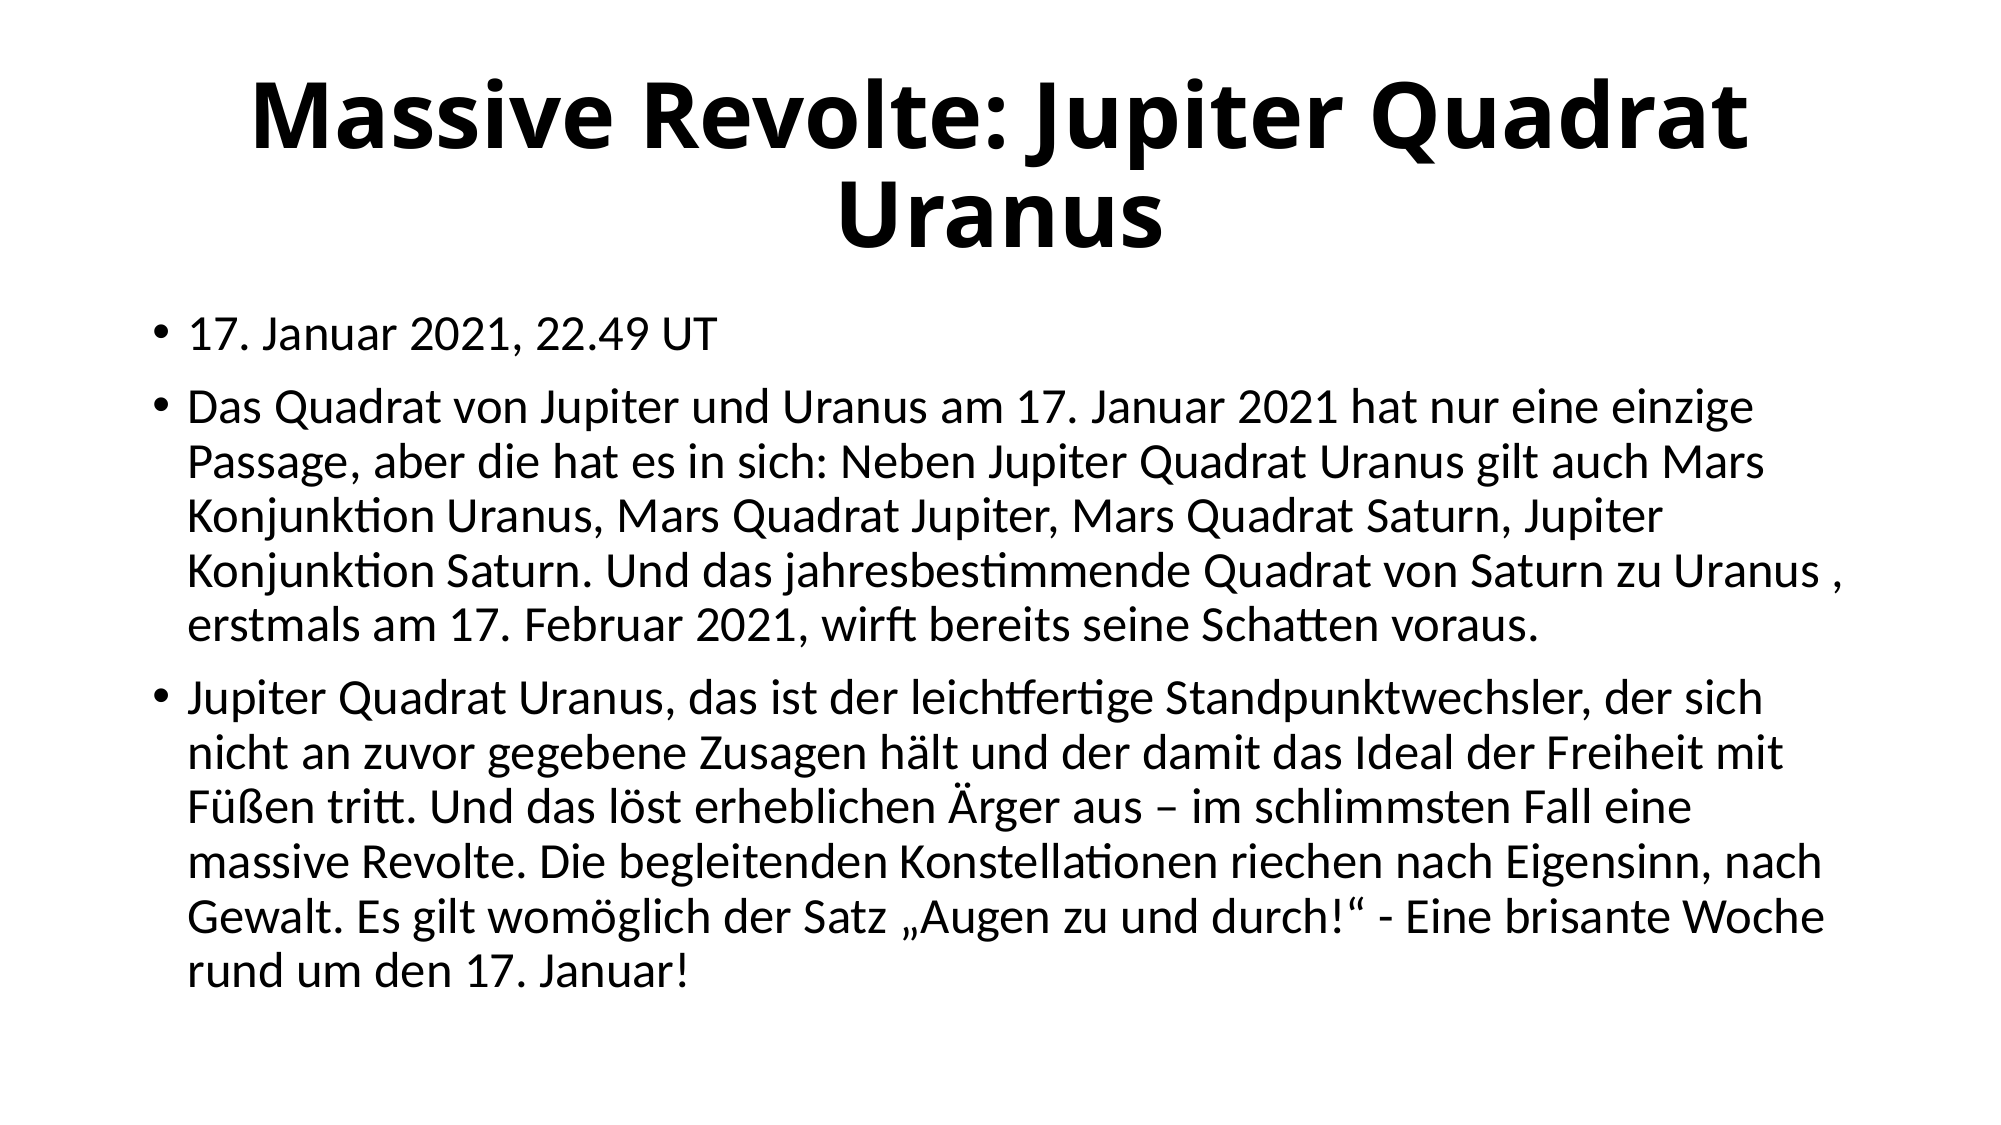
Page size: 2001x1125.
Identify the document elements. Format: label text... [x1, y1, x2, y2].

list 17. Januar 2021, 22.49 UT Das Quadrat von Jupiter und Uranus am 17. Januar 2021 hat nur eine einzige Passage, aber die hat es in sich: Neben Jupiter Quadrat Uranus gilt auch Mars Konjunktion Uranus, Mars Quadrat Jupiter, Mars Quadrat Saturn, Jupiter Konjunktion Saturn. Und das jahresbestimmende Quadrat von Saturn zu Uranus , erstmals am 17. Februar 2021, wirft bereits seine Schatten voraus. Jupiter Quadrat Uranus, das ist der leichtfertige Standpunktwechsler, der sich nicht an zuvor gegebene Zusagen hält und der damit das Ideal der Freiheit mit Füßen tritt. Und das löst erheblichen Ärger aus – im schlimmsten Fall eine massive Revolte. Die begleitenden Konstellationen riechen nach Eigensinn, nach Gewalt. Es gilt womöglich der Satz „Augen zu und durch!“ - Eine brisante Woche rund um den 17. Januar! [137, 299, 1863, 1014]
title Massive Revolte: Jupiter Quadrat Uranus [137, 59, 1863, 278]
